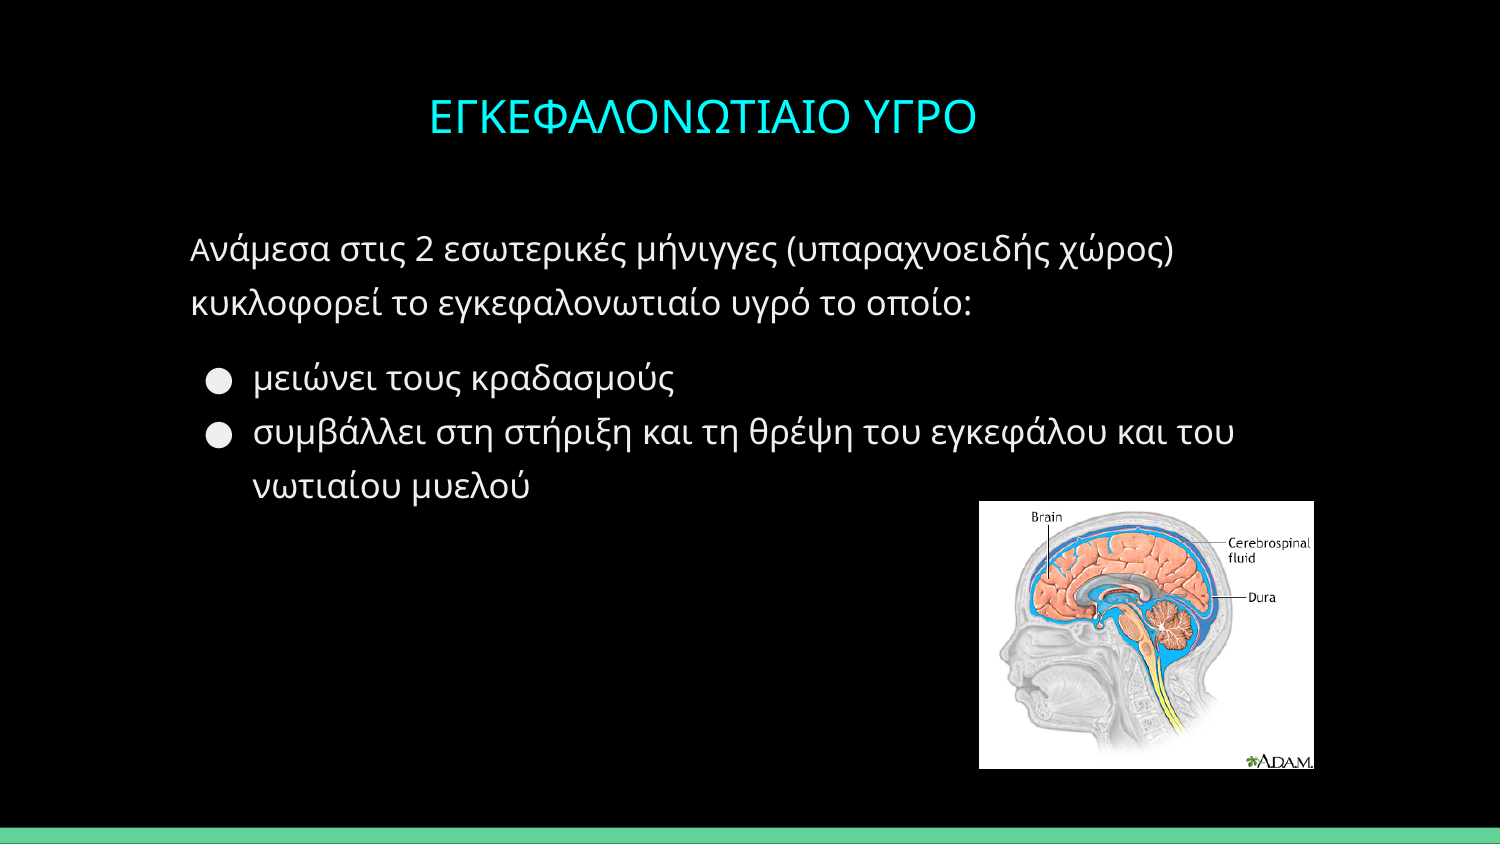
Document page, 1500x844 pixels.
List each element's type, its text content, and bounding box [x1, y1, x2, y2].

title ΕΓΚΕΦΑΛΟΝΩΤΙΑΙΟ ΥΓΡΟ [413, 69, 1122, 164]
picture [979, 501, 1314, 769]
list Ανάμεσα στις 2 εσωτερικές μήνιγγες (υπαραχνοειδής χώρος) κυκλοφορεί το εγκεφαλονωτιαίο υγρό το οποίο: μειώνει τους κραδασμούς συμβάλλει στη στήριξη και τη θρέψη του εγκεφάλου και του νωτιαίου μυελού [175, 202, 1290, 527]
